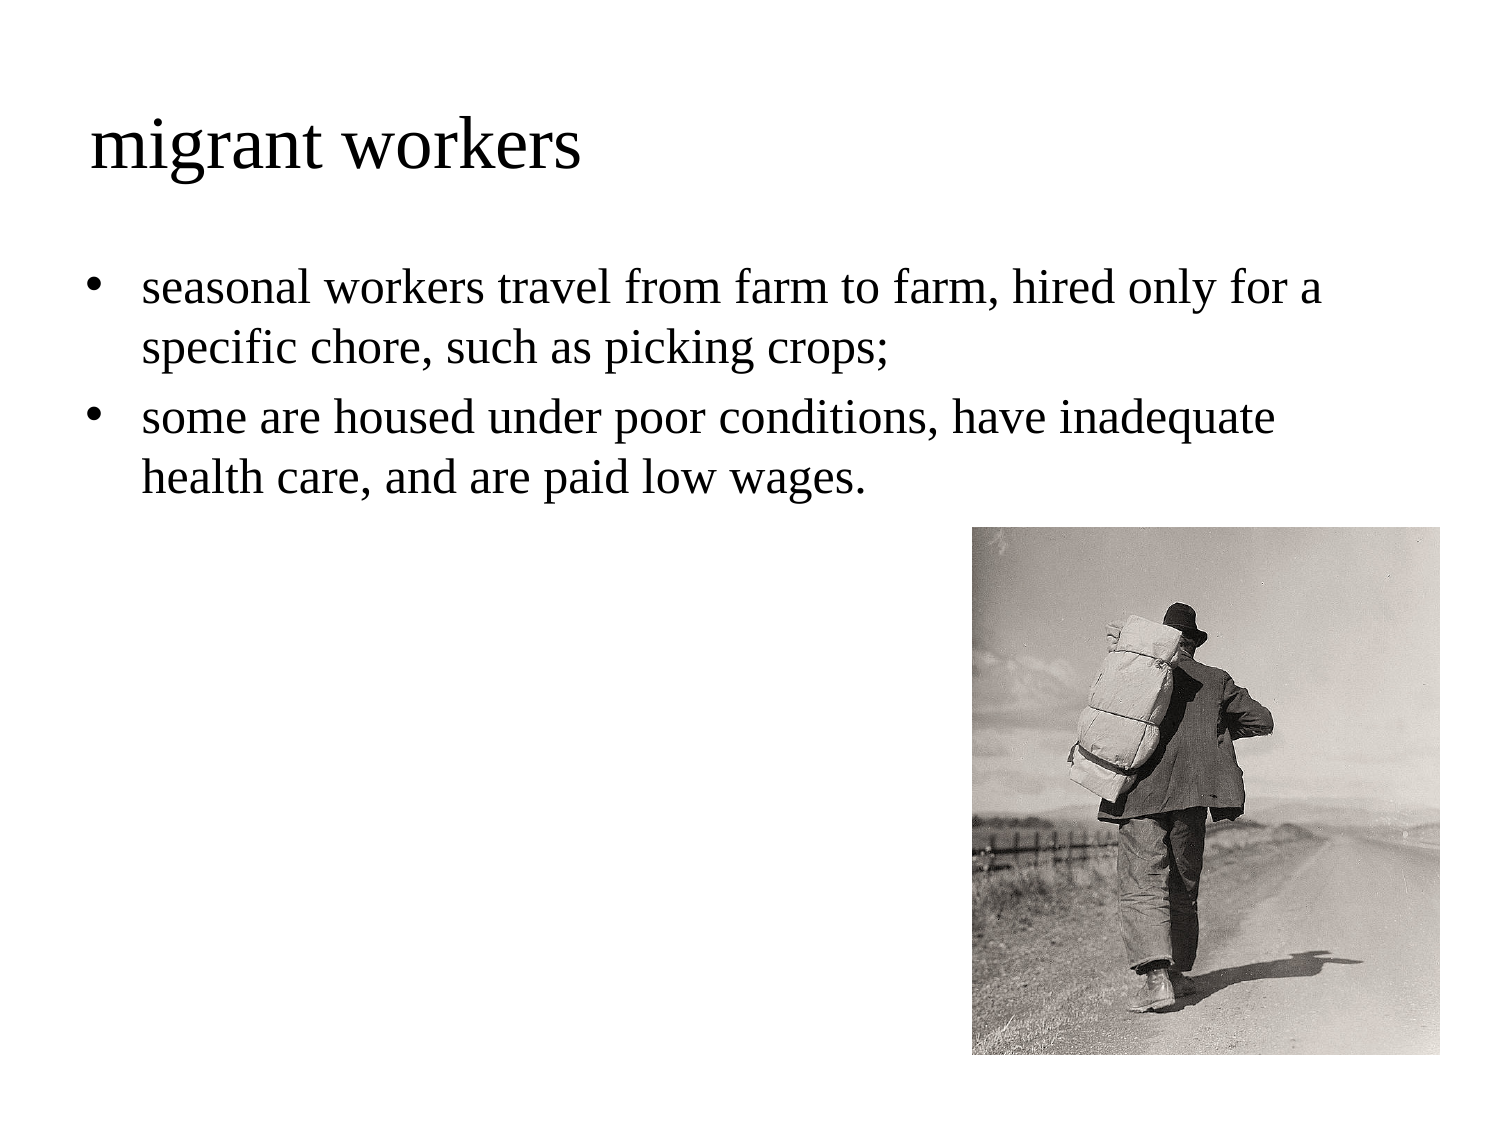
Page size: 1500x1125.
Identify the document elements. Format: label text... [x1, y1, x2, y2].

picture [972, 527, 1440, 1056]
list seasonal workers travel from farm to farm, hired only for a specific chore, such as picking crops; some are housed under poor conditions, have inadequate health care, and are paid low wages. [70, 246, 1421, 989]
title migrant workers [75, 45, 1425, 233]
